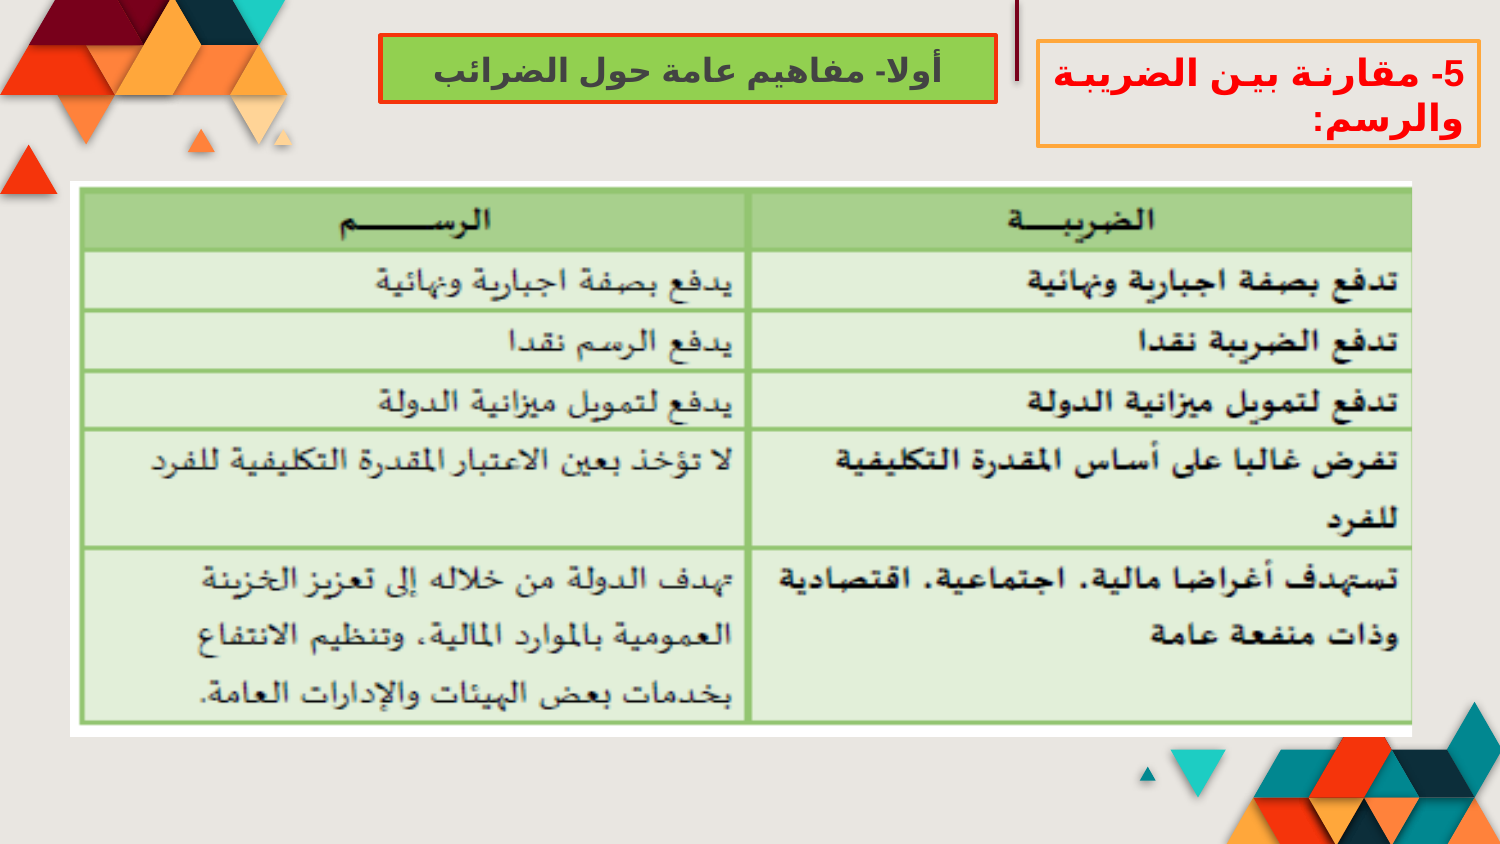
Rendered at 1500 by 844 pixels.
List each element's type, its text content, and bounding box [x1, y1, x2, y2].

text_box أولا- مفاهيم عامة حول الضرائب [378, 33, 998, 104]
text_box 5- مقارنة بين الضريبة والرسم: [1036, 39, 1481, 148]
picture [69, 181, 1413, 737]
